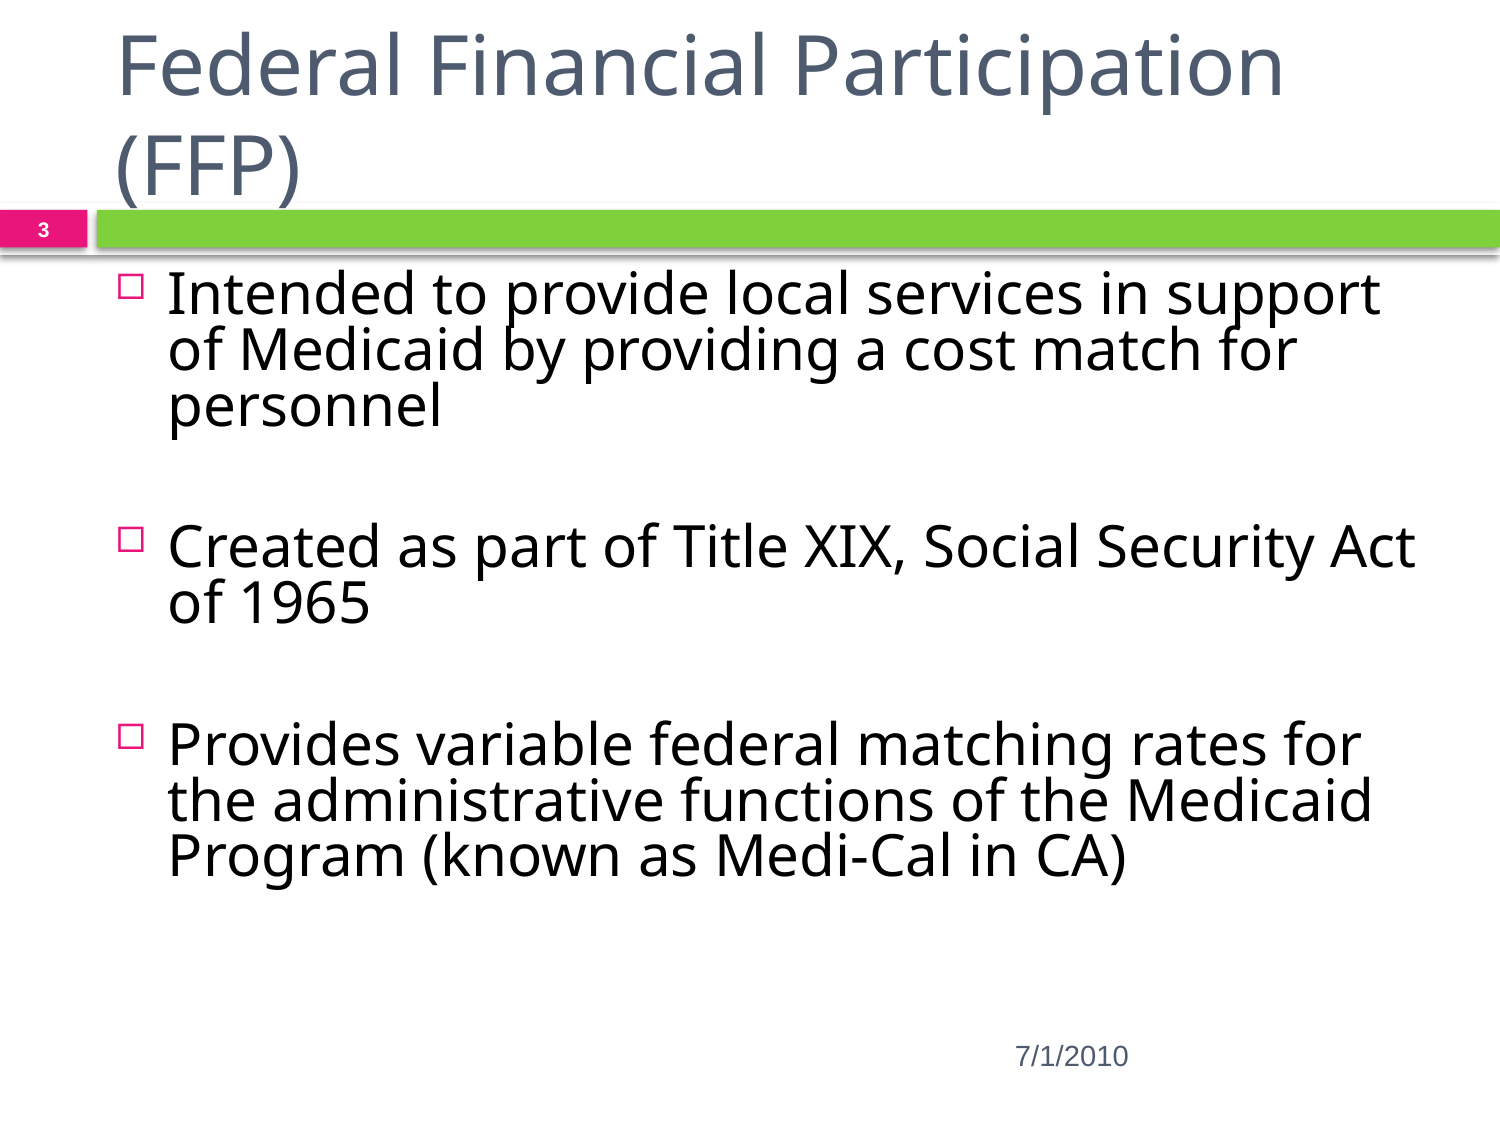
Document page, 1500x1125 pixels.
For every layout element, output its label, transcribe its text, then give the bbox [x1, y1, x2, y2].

slide_number 3 [0, 208, 88, 249]
title Federal Financial Participation (FFP) [100, 49, 1439, 176]
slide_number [999, 1025, 1438, 1085]
list Intended to provide local services in support of Medicaid by providing a cost match for personnel Created as part of Title XIX, Social Security Act of 1965 Provides variable federal matching rates for the administrative functions of the Medicaid Program (known as Medi-Cal in CA) [100, 262, 1439, 1001]
